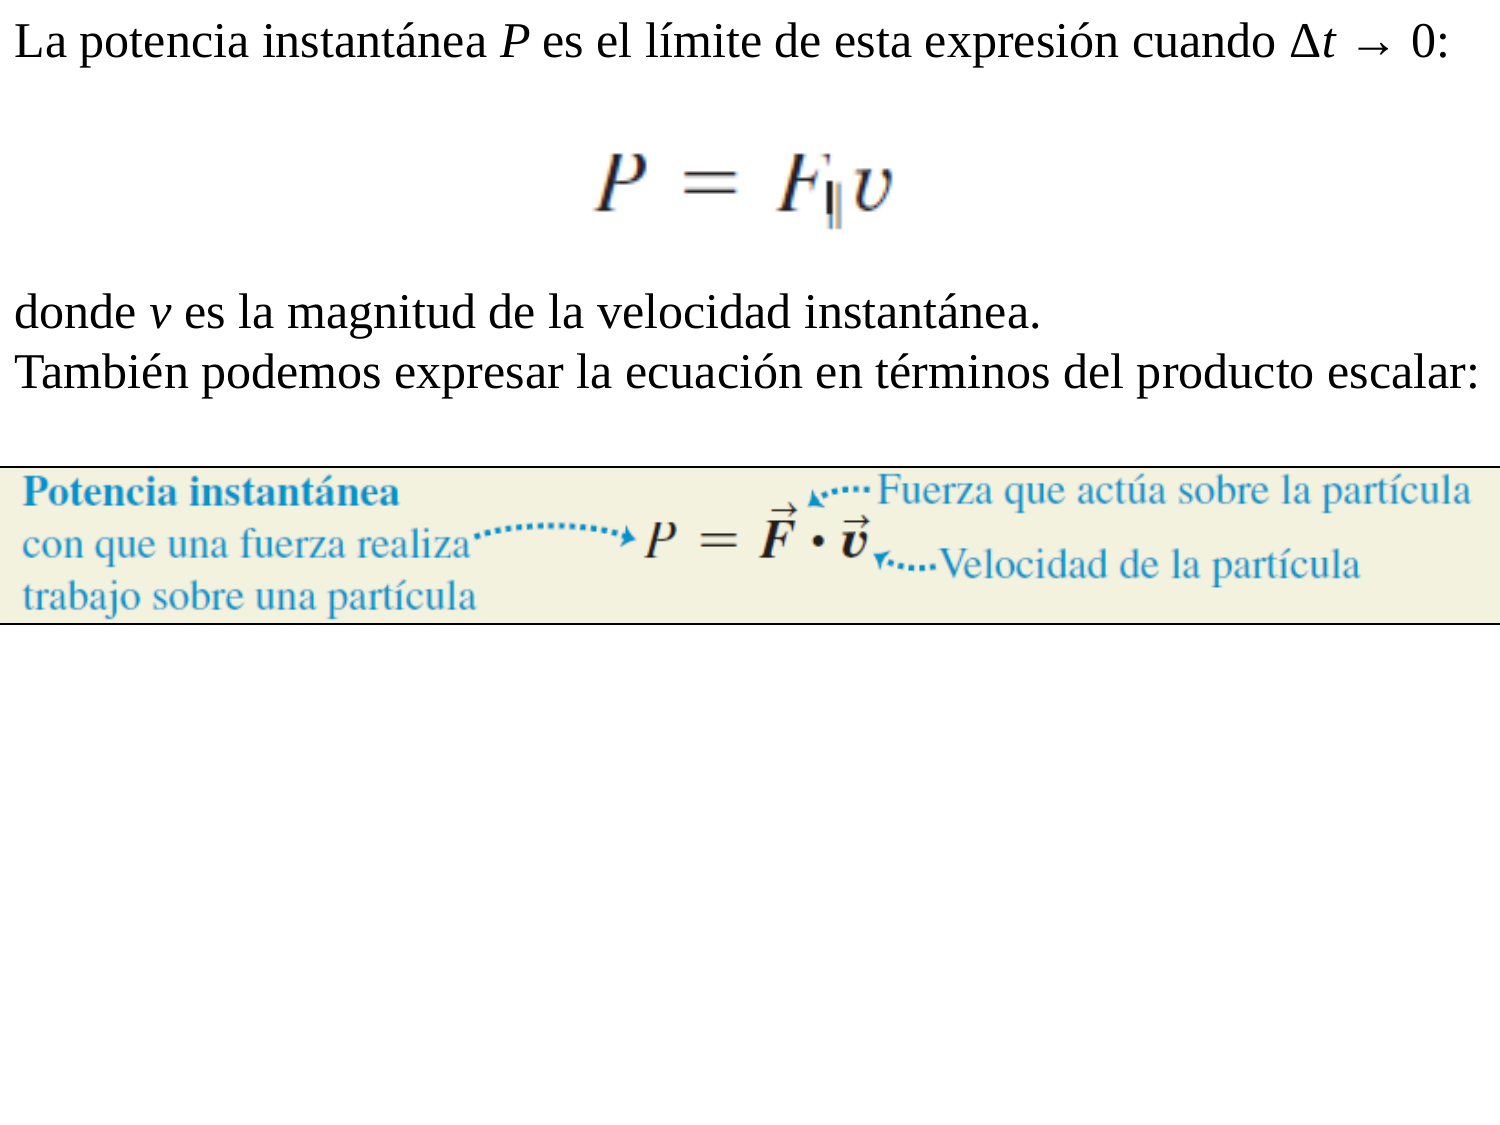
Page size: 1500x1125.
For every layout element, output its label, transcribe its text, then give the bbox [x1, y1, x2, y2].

picture [0, 467, 1500, 623]
text_box donde v es la magnitud de la velocidad instantánea. También podemos expresar la ecuación en términos del producto escalar: [0, 271, 1500, 406]
picture [560, 101, 958, 251]
text_box La potencia instantánea P es el límite de esta expresión cuando Δt → 0: [0, 0, 1500, 75]
